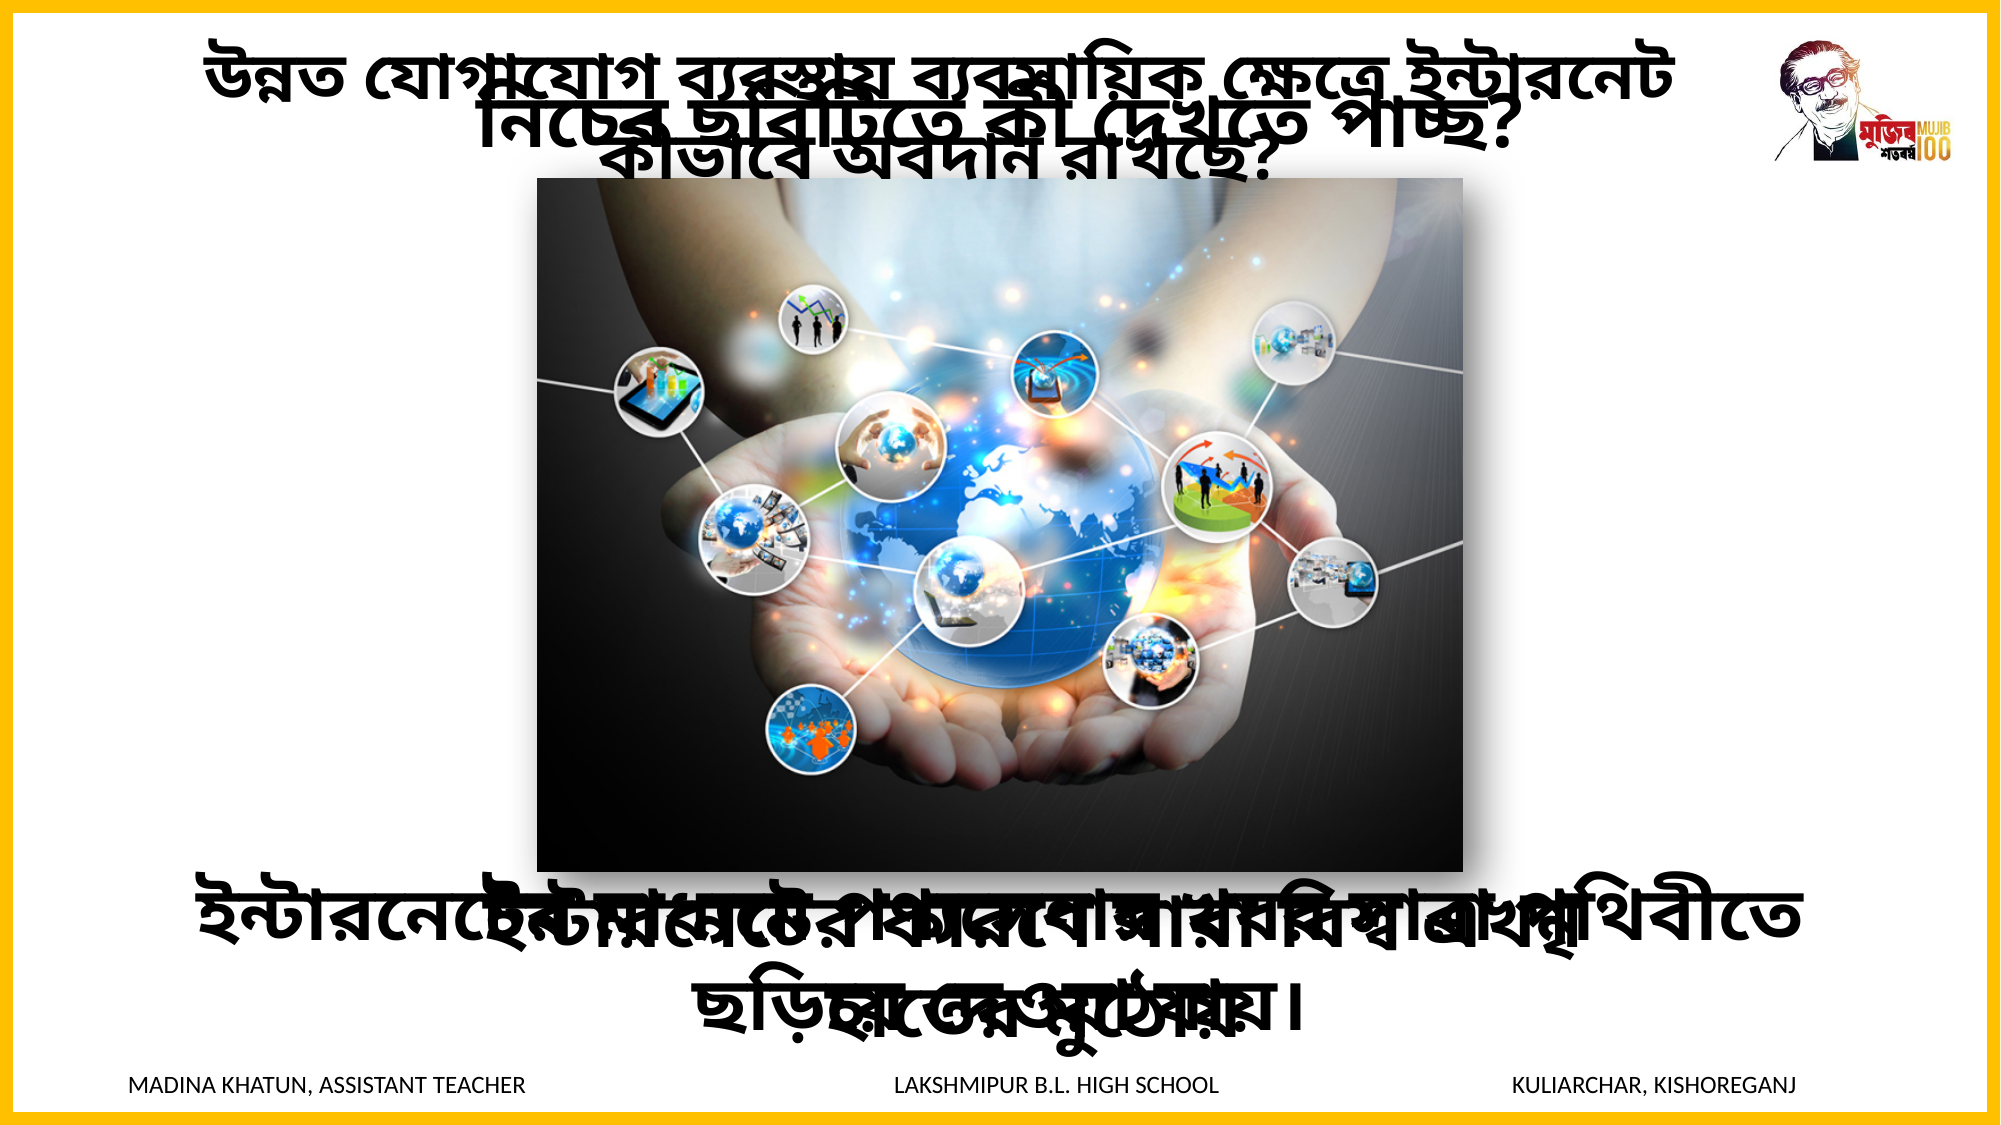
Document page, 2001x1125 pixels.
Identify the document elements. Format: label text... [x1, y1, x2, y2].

text_box ইন্টারনেটের কারণে সারা বিশ্ব এখন হাতের মুঠোয় [442, 1013, 1626, 1019]
text_box নিচের ছবিটিতে কী দেখতে পাচ্ছ? [1140, 170, 1603, 175]
text_box [0, 90, 1140, 204]
text_box উন্নত যোগাযোগ ব্যবস্থায় ব্যবসায়িক ক্ষেত্রে ইন্টারনেট কীভাবে অবদান রাখছে? [93, 56, 1787, 170]
picture [537, 178, 1463, 873]
text_box ইন্টারনেটের মাধ্যমে পণ্যসেবার খবর সারা পৃথিবীতে ছড়িয়ে দেওয়া যায়। [153, 898, 1847, 1013]
picture [1756, 26, 1968, 174]
